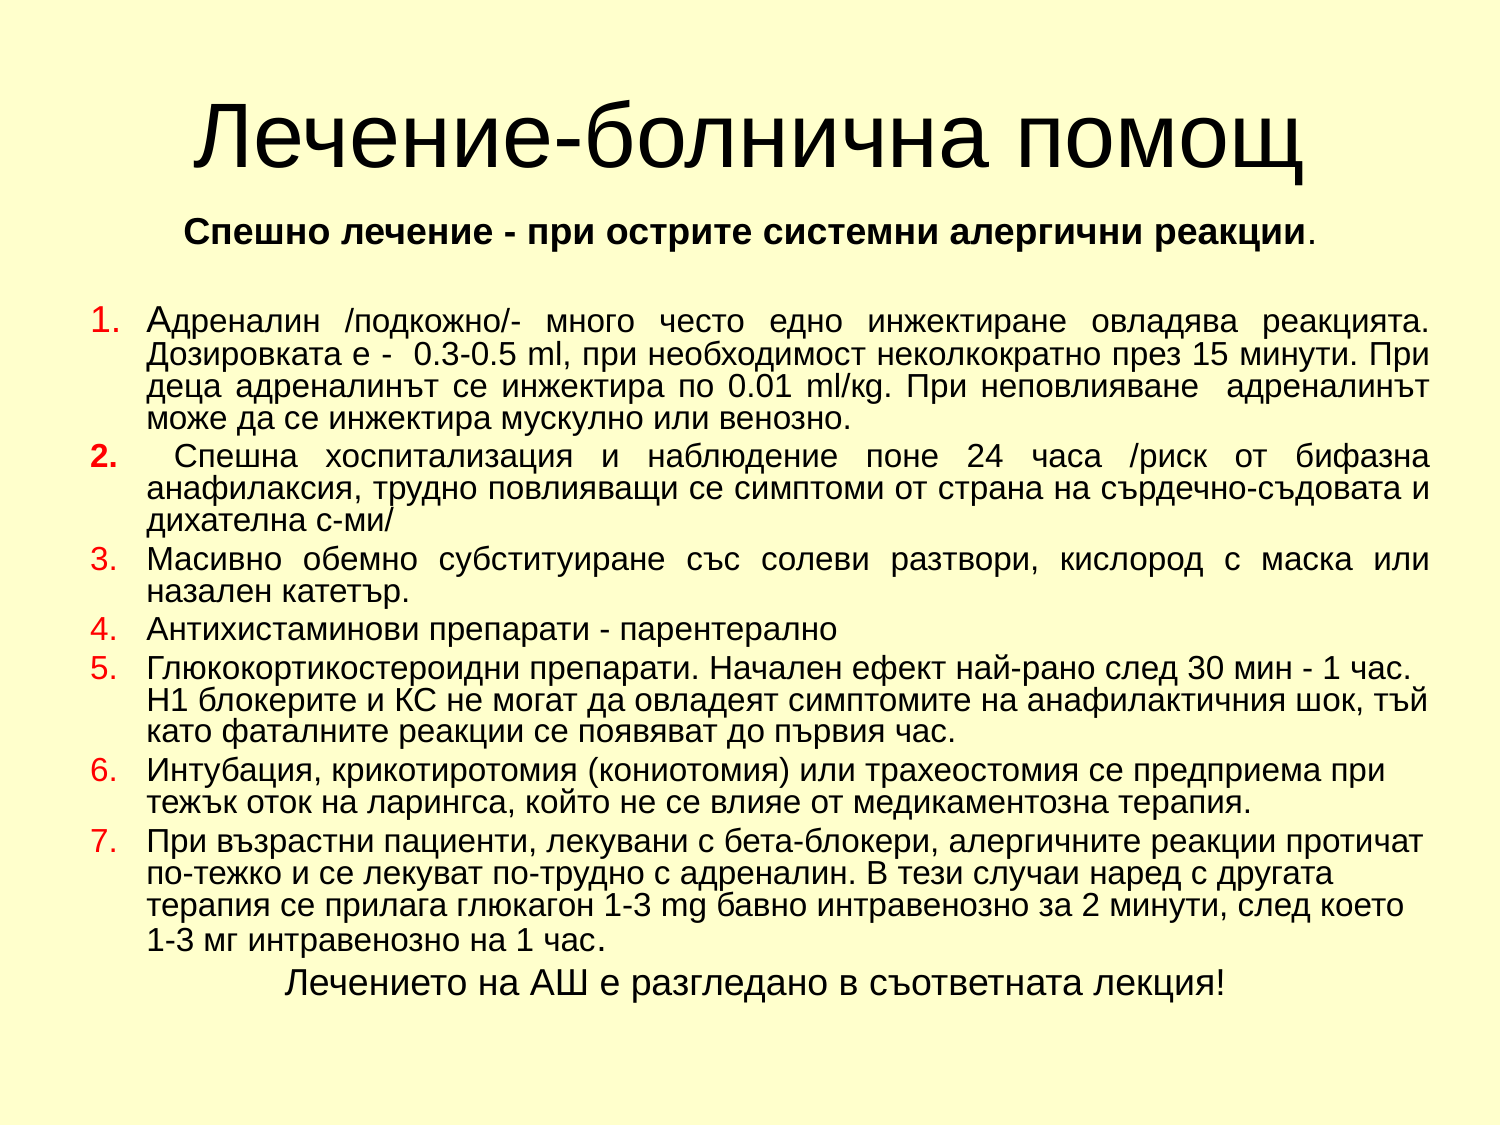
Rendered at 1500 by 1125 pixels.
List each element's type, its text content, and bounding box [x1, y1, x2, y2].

title Лечение-болнична помощ [75, 66, 1425, 197]
list Спешно лечение - при острите системни алергични реакции. Адреналин /подкожно/- много често едно инжектиране овладява реакцията. Дозировката е - 0.3-0.5 ml, при необходимост неколкократно през 15 минути. При деца адреналинът се инжектира по 0.01 ml/кg. При неповлияване адреналинът може да се инжектира мускулно или венозно. Спешна хоспитализация и наблюдение поне 24 часа /риск от бифазна анафилаксия, трудно повлияващи се симптоми от страна на сърдечно-съдовата и дихателна с-ми/ Масивно обемно субституиране със солеви разтвори, кислород с маска или назален катетър. Антихистаминови препарати - парентерално Глюкокортикостероидни препарати. Начален ефект най-рано след 30 мин - 1 час. Н1 блокерите и КС не могат да овладеят симптомите на анафилактичния шок, тъй като фаталните реакции се появяват до първия час. Интубация, крикотиротомия (кониотомия) или трахеостомия се предприема при тежък оток на ларингса, който не се влияе от медикаментозна терапия. При възрастни пациенти, лекувани с бета-блокери, алергичните реакции протичат по-тежко и се лекуват по-трудно с адреналин. В тези случаи наред с другата терапия се прилага глюкагон 1-3 mg бавно интравенозно за 2 минути, след което 1-3 мг интравенозно на 1 час. Лечението на АШ е разгледано в съответната лекция! [75, 208, 1447, 1125]
